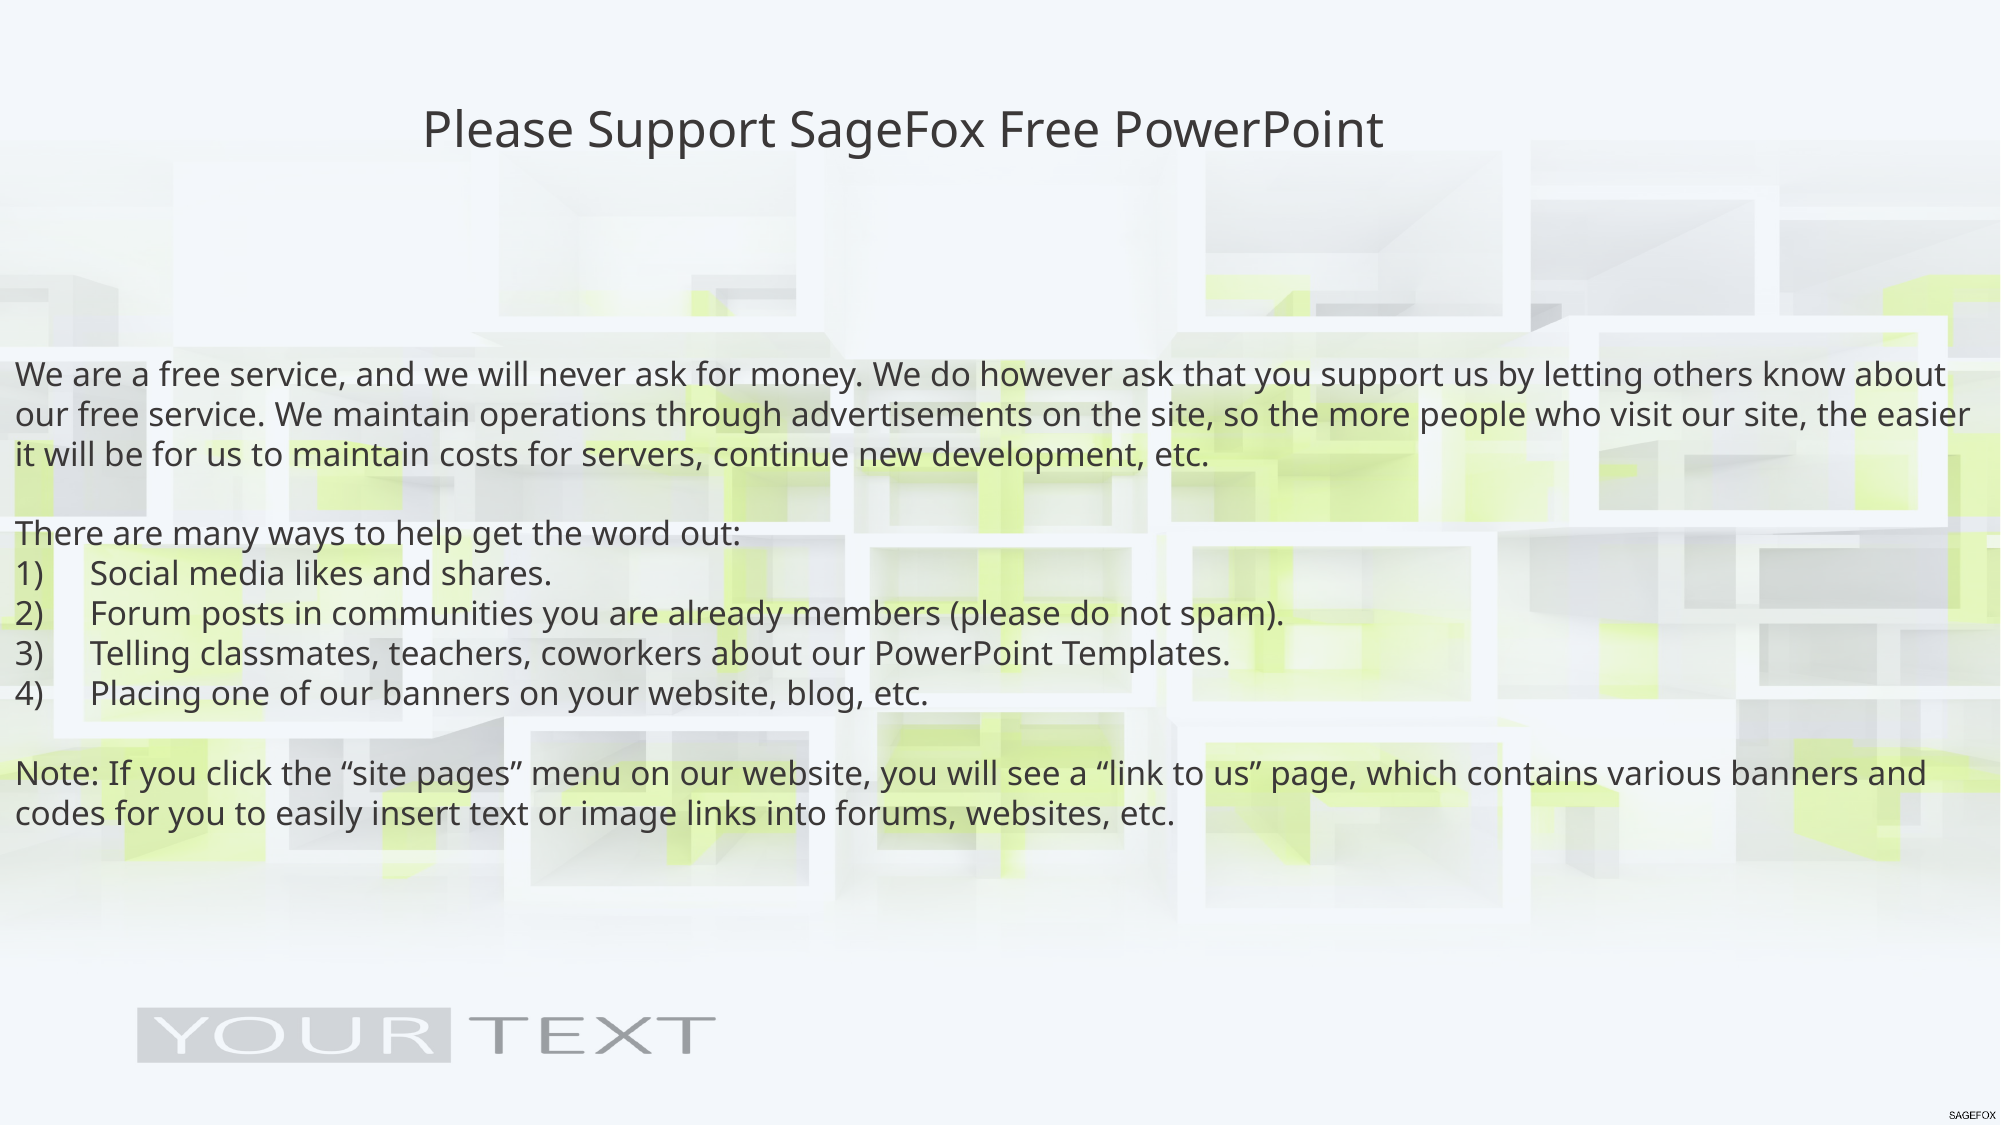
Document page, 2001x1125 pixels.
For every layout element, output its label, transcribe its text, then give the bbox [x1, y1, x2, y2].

text_box We are a free service, and we will never ask for money. We do however ask that you support us by letting others know about our free service. We maintain operations through advertisements on the site, so the more people who visit our site, the easier it will be for us to maintain costs for servers, continue new development, etc. There are many ways to help get the word out: Social media likes and shares. Forum posts in communities you are already members (please do not spam). Telling classmates, teachers, coworkers about our PowerPoint Templates. Placing one of our banners on your website, blog, etc. Note: If you click the “site pages” menu on our website, you will see a “link to us” page, which contains various banners and codes for you to easily insert text or image links into forums, websites, etc. [0, 0, 2000, 1125]
title Please Support SageFox Free PowerPoint [363, 72, 1444, 190]
